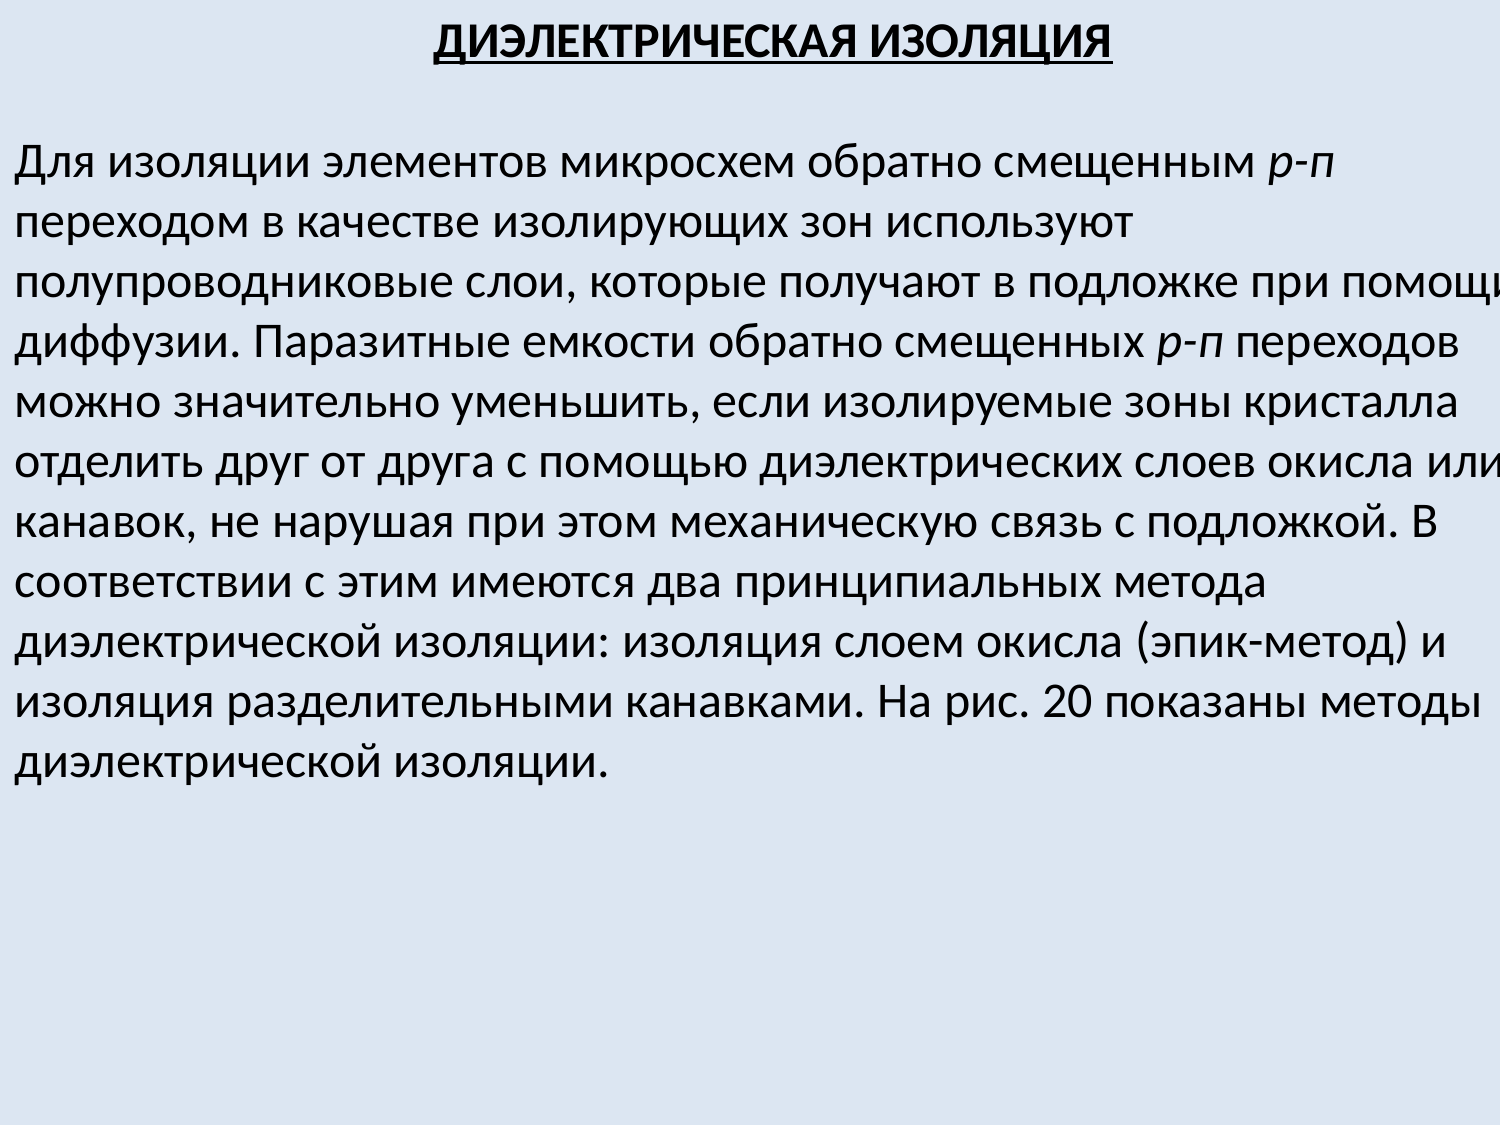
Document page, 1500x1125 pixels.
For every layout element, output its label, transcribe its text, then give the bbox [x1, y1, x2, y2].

text_box ДиЭлектрическая изоляция Для изоляции элементов микросхем обратно смещенным р-п переходом в качестве изолирующих зон используют полупроводниковые слои, которые получают в подложке при помощи диффузии. Паразитные емкости обратно смещенных р-п переходов можно значительно уменьшить, если изолируемые зоны кристалла отделить друг от друга с помощью диэлектрических слоев окисла или канавок, не нарушая при этом механическую связь с подложкой. В соответствии с этим имеются два принципиальных метода диэлектрической изоляции: изоляция слоем окисла (эпик-метод) и изоляция разделительными канавками. На рис. 20 показаны методы диэлектрической изоляции. [0, 0, 1500, 855]
